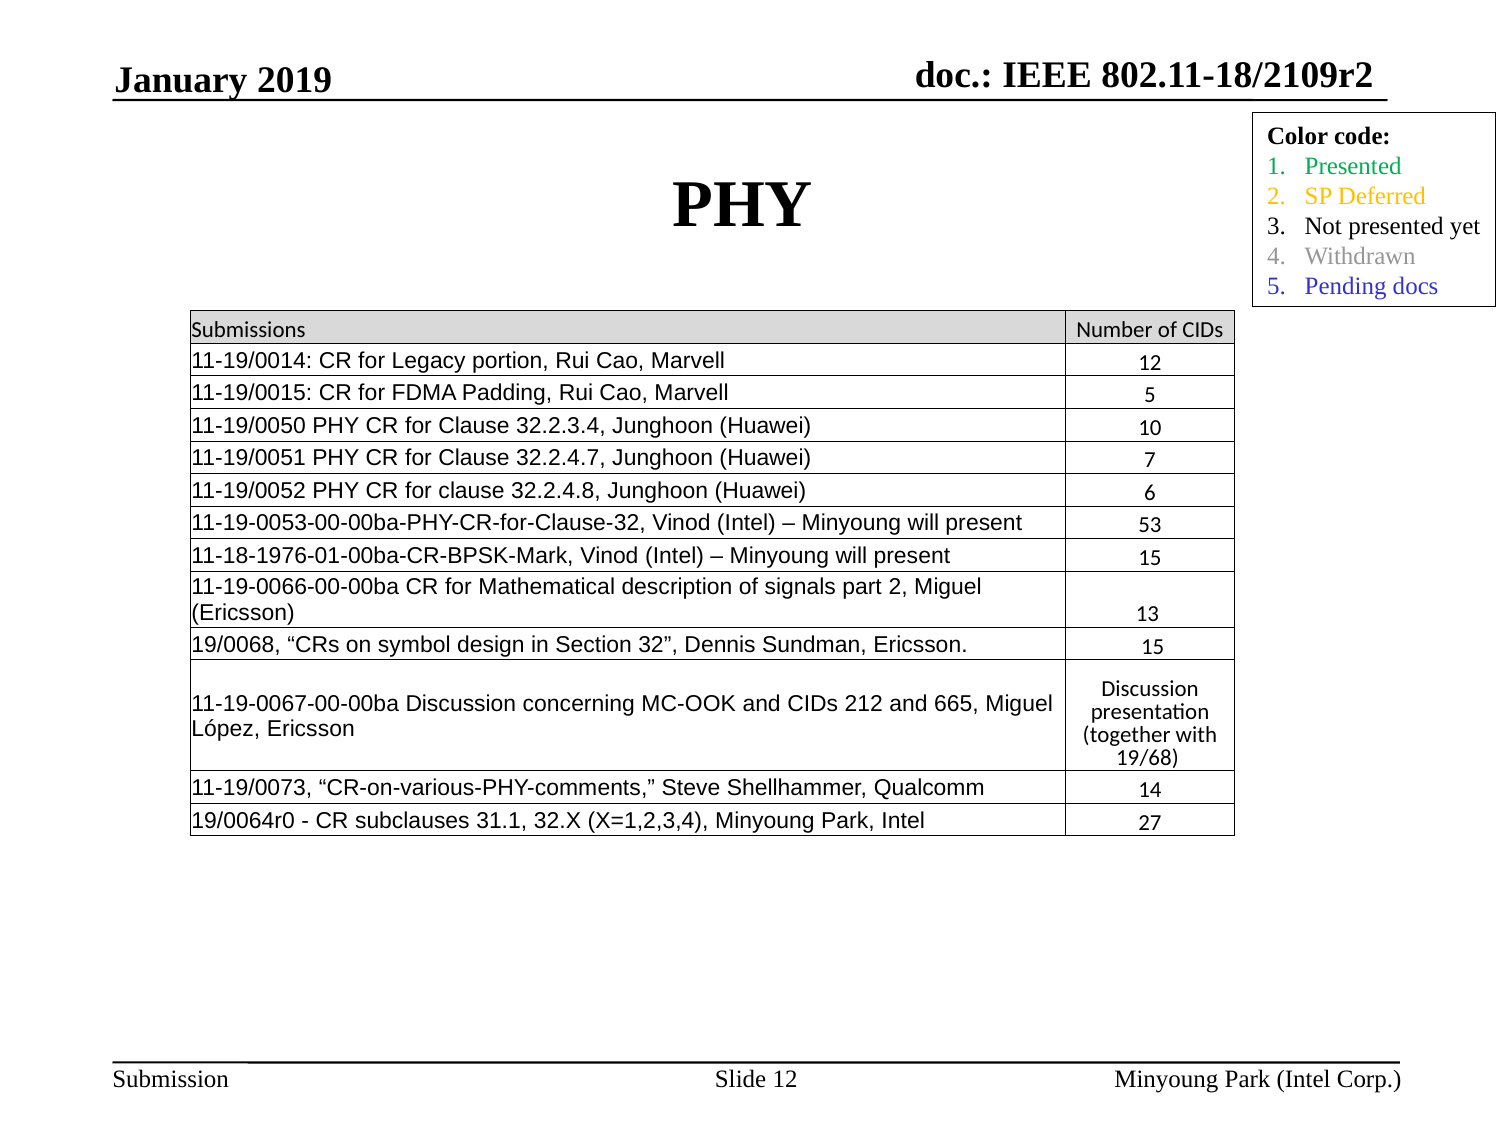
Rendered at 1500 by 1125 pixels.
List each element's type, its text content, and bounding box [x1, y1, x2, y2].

table_cell 13 [1066, 572, 1234, 627]
table_cell 11-19/0014: CR for Legacy portion, Rui Cao, Marvell [191, 344, 1065, 375]
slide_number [114, 54, 335, 101]
table_cell 11-19/0051 PHY CR for Clause 32.2.4.7, Junghoon (Huawei) [191, 442, 1065, 473]
table_cell 27 [1066, 804, 1234, 835]
table_header Submissions [191, 311, 1065, 343]
table_cell 53 [1066, 507, 1234, 538]
table_cell 11-19-0067-00-00ba Discussion concerning MC-OOK and CIDs 212 and 665, Miguel López, Ericsson [191, 660, 1065, 770]
table_cell 11-18-1976-01-00ba-CR-BPSK-Mark, Vinod (Intel) – Minyoung will present [191, 539, 1065, 571]
footer Minyoung Park (Intel Corp.) [949, 1061, 1402, 1093]
table_cell 10 [1066, 409, 1234, 441]
table_cell 11-19/0073, “CR-on-various-PHY-comments,” Steve Shellhammer, Qualcomm [191, 771, 1065, 803]
table_cell 11-19-0066-00-00ba CR for Mathematical description of signals part 2, Miguel (Ericsson) [191, 572, 1065, 627]
text_box Color code: Presented SP Deferred Not presented yet Withdrawn Pending docs [1252, 112, 1496, 307]
table_cell 11-19/0050 PHY CR for Clause 32.2.3.4, Junghoon (Huawei) [191, 409, 1065, 441]
table_cell 15 [1066, 628, 1234, 659]
table_header Number of CIDs [1066, 311, 1234, 343]
table_cell 11-19/0052 PHY CR for clause 32.2.4.8, Junghoon (Huawei) [191, 474, 1065, 506]
table_cell 11-19/0015: CR for FDMA Padding, Rui Cao, Marvell [191, 376, 1065, 408]
table_cell 12 [1066, 344, 1234, 375]
table_cell 19/0068, “CRs on symbol design in Section 32”, Dennis Sundman, Ericsson. [191, 628, 1065, 659]
table_cell 15 [1066, 539, 1234, 571]
table_cell 19/0064r0 - CR subclauses 31.1, 32.X (X=1,2,3,4), Minyoung Park, Intel [191, 804, 1065, 835]
slide_number Slide 12 [712, 1061, 800, 1093]
table_cell Discussion presentation (together with 19/68) [1066, 660, 1234, 770]
table_cell 6 [1066, 474, 1234, 506]
table_cell 14 [1066, 771, 1234, 803]
table_cell 7 [1066, 442, 1234, 473]
table_cell 11-19-0053-00-00ba-PHY-CR-for-Clause-32, Vinod (Intel) – Minyoung will present [191, 507, 1065, 538]
title PHY [112, 112, 1252, 288]
table_cell 5 [1066, 376, 1234, 408]
